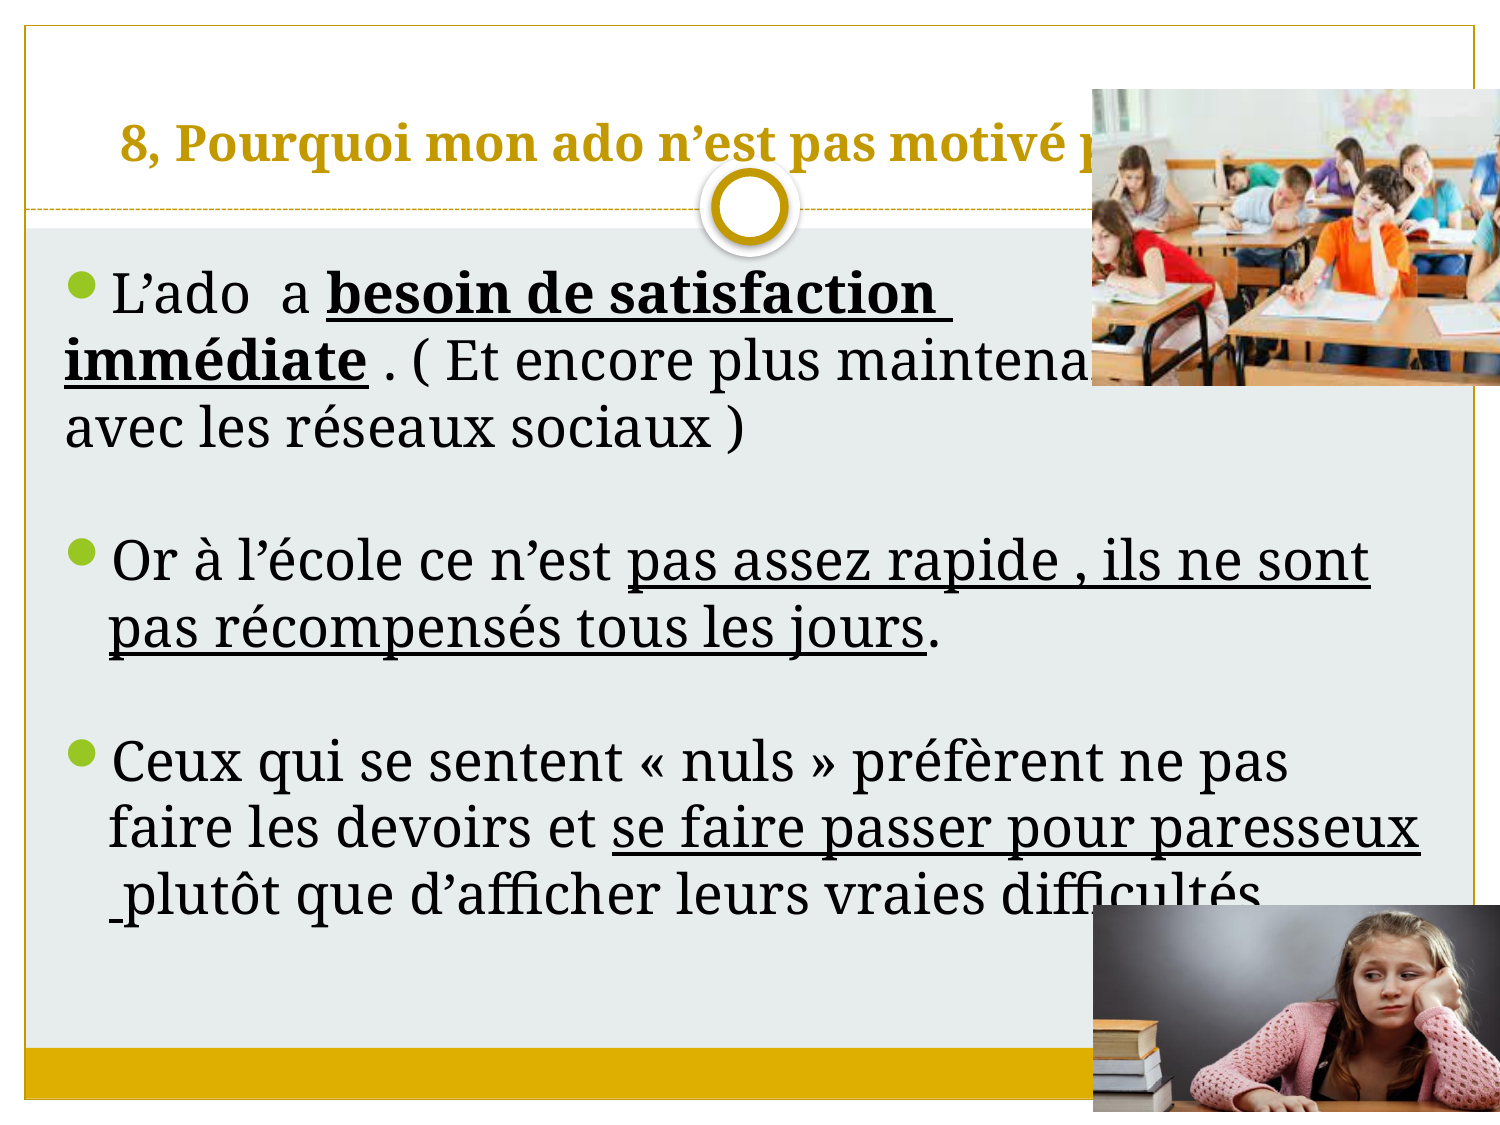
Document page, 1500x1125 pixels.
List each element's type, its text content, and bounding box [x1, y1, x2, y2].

list L’ado a besoin de satisfaction immédiate . ( Et encore plus maintenant avec les réseaux sociaux ) Or à l’école ce n’est pas assez rapide , ils ne sont pas récompensés tous les jours. Ceux qui se sentent « nuls » préfèrent ne pas faire les devoirs et se faire passer pour paresseux plutôt que d’afficher leurs vraies difficultés . [49, 250, 1445, 1001]
picture [1092, 89, 1500, 386]
picture [1092, 904, 1500, 1113]
title 8, Pourquoi mon ado n’est pas motivé par l’école ? [53, 54, 1454, 179]
